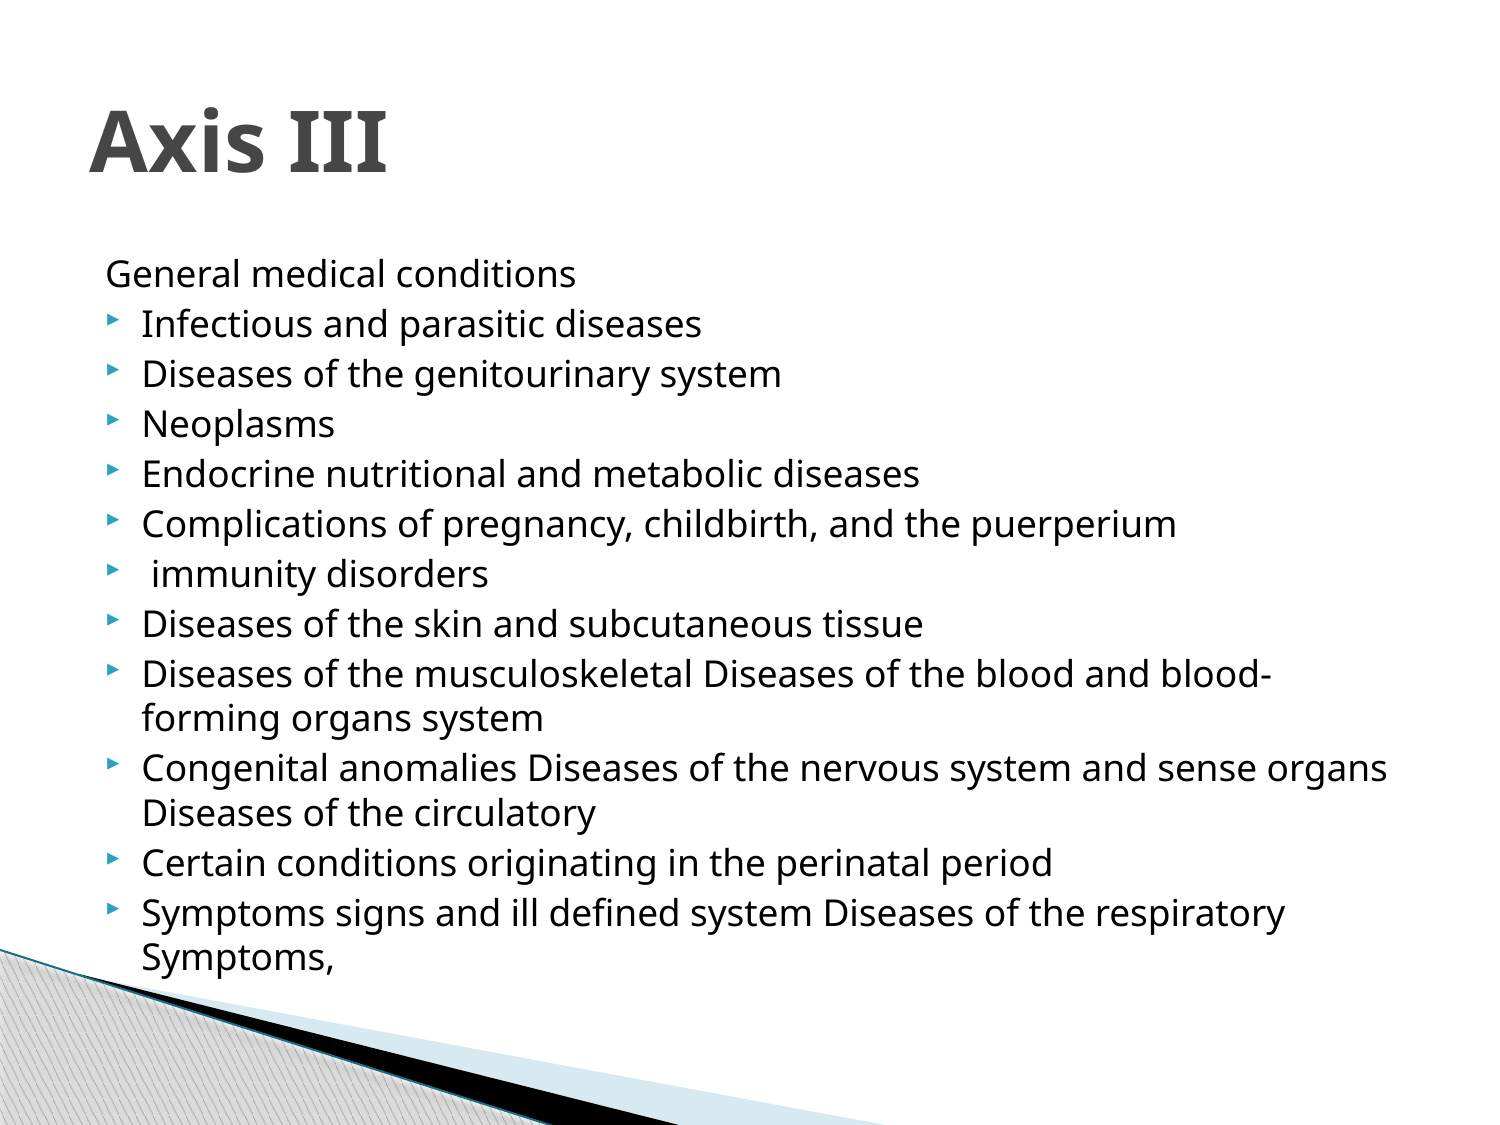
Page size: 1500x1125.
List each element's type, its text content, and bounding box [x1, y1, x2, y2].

list General medical conditions Infectious and parasitic diseases Diseases of the genitourinary system Neoplasms Endocrine nutritional and metabolic diseases Complications of pregnancy, childbirth, and the puerperium immunity disorders Diseases of the skin and subcutaneous tissue Diseases of the musculoskeletal Diseases of the blood and blood-forming organs system Congenital anomalies Diseases of the nervous system and sense organs Diseases of the circulatory Certain conditions originating in the perinatal period Symptoms signs and ill defined system Diseases of the respiratory Symptoms, [75, 243, 1425, 986]
title Axis III [75, 45, 1425, 233]
